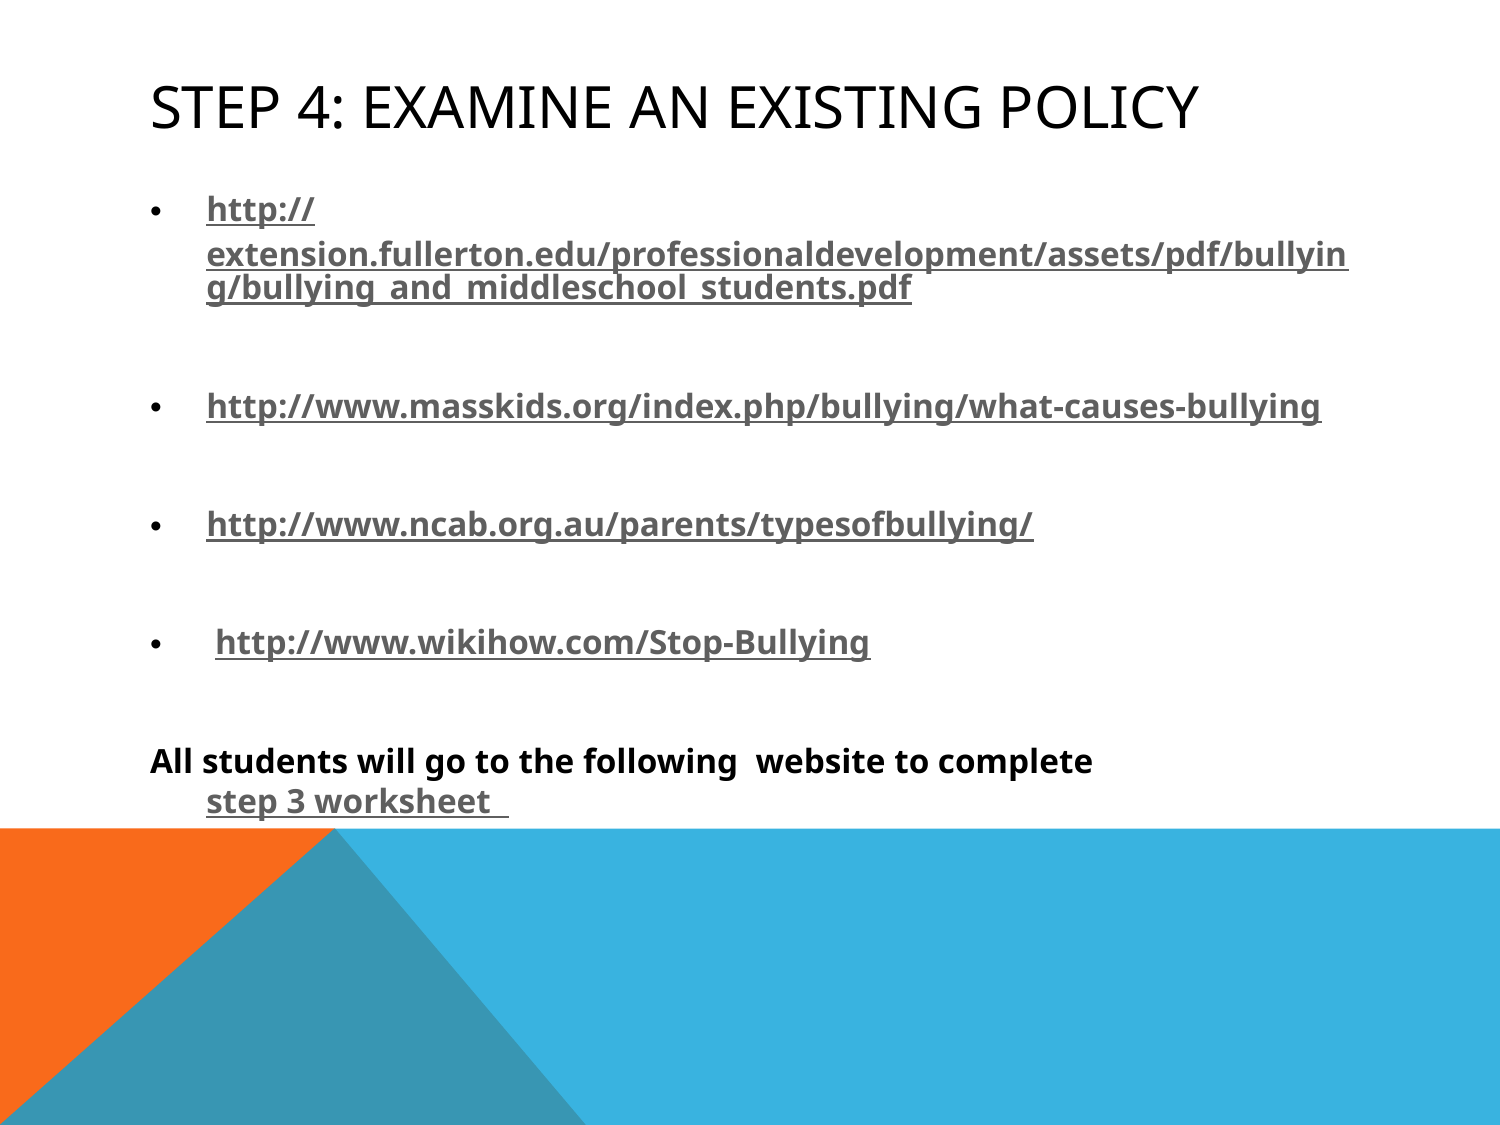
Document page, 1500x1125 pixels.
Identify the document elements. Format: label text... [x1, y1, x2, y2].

list http://extension.fullerton.edu/professionaldevelopment/assets/pdf/bullying/bullying_and_middleschool_students.pdf http://www.masskids.org/index.php/bullying/what-causes-bullying http://www.ncab.org.au/parents/typesofbullying/ http://www.wikihow.com/Stop-Bullying All students will go to the following website to complete step 3 worksheet [135, 180, 1369, 806]
title Step 4: Examine an Existing Policy [135, 60, 1369, 150]
